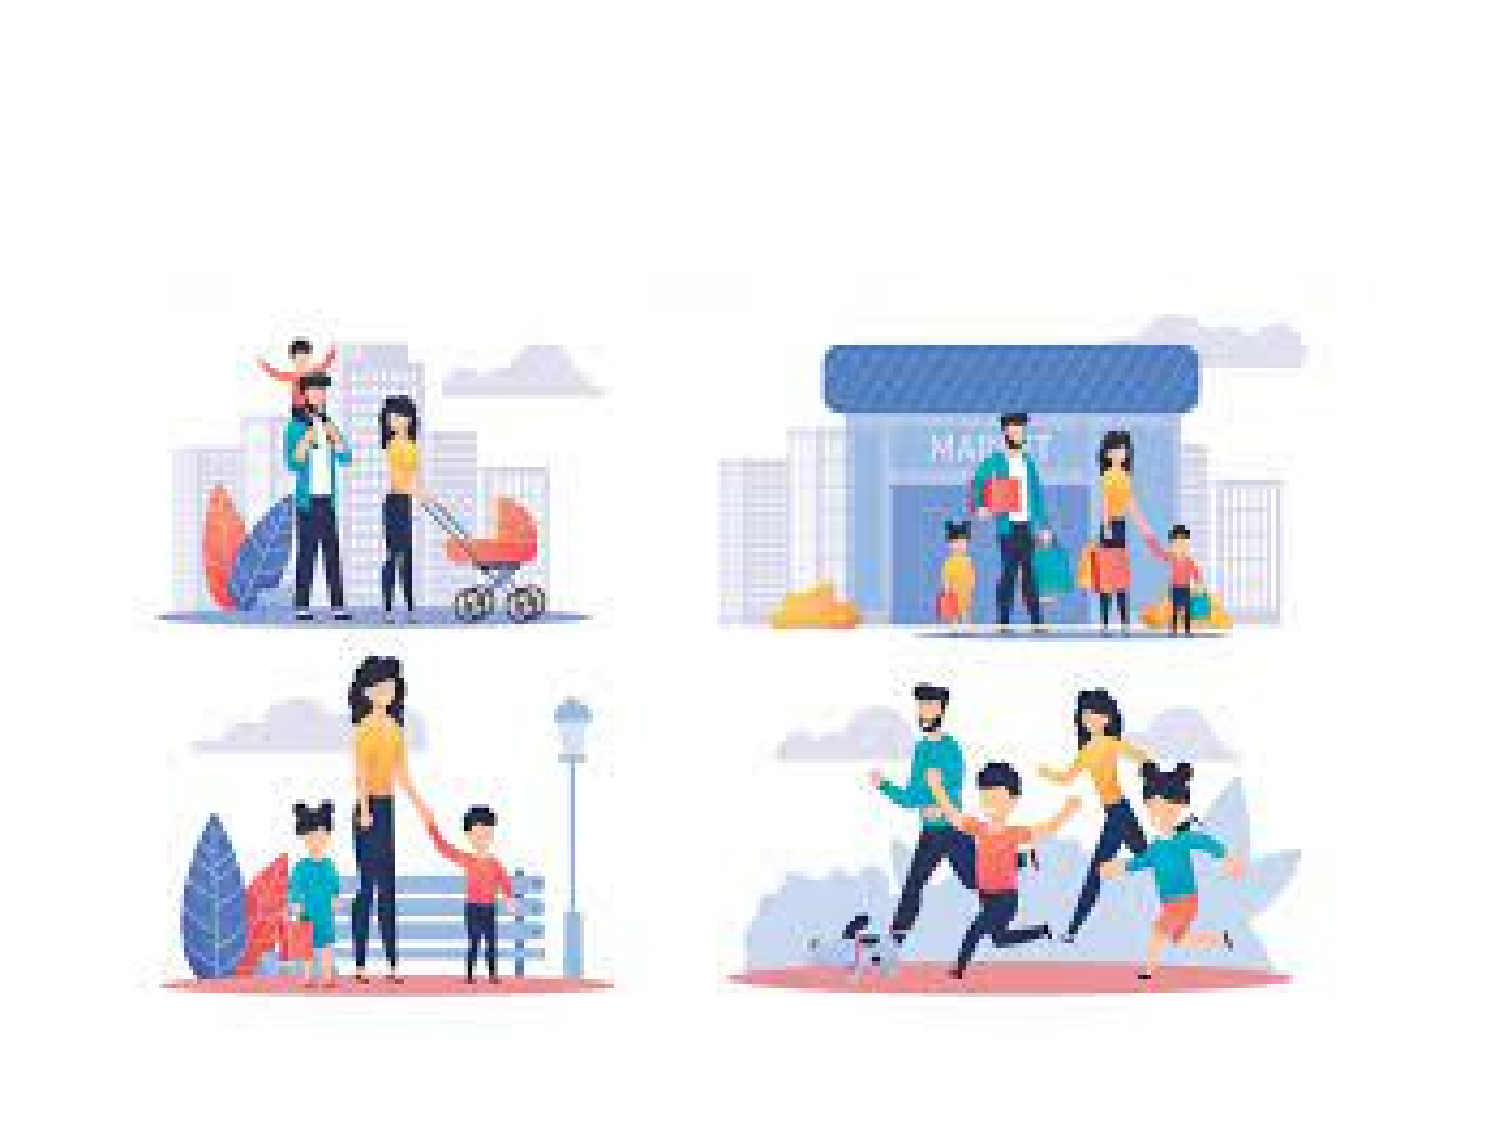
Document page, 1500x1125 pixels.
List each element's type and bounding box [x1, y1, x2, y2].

list [99, 274, 1376, 1038]
